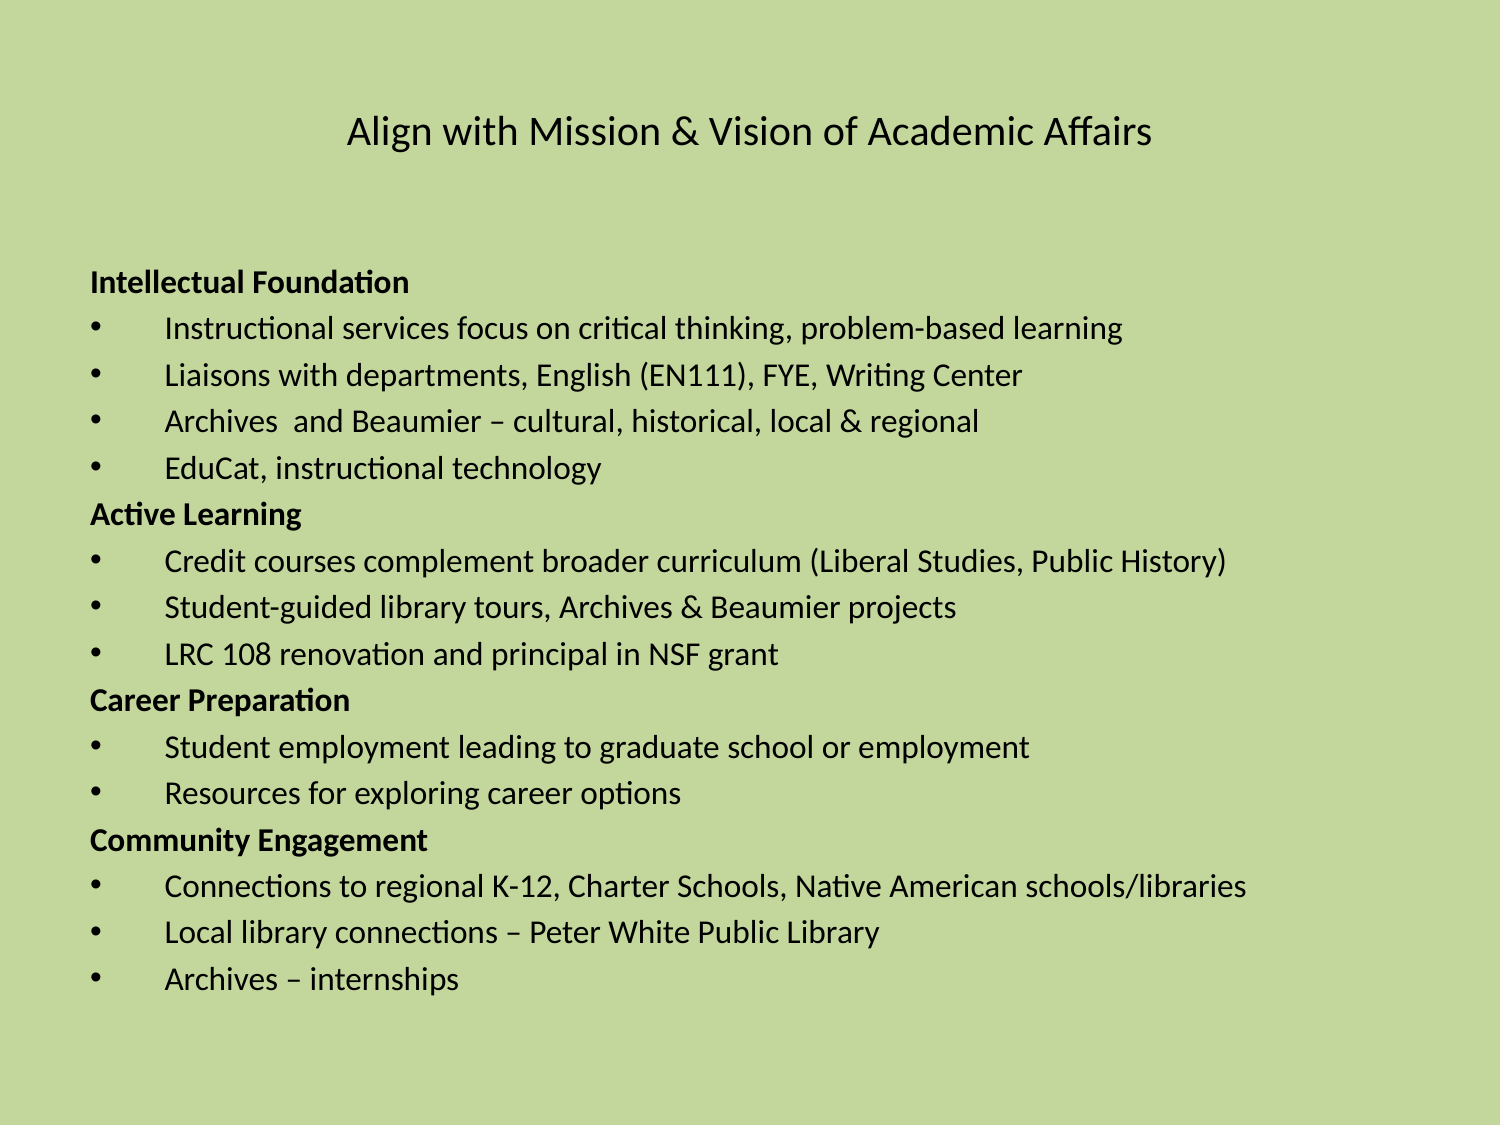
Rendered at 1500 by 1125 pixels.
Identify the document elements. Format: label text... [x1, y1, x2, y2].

title Align with Mission & Vision of Academic Affairs [75, 45, 1425, 212]
list Intellectual Foundation Instructional services focus on critical thinking, problem-based learning Liaisons with departments, English (EN111), FYE, Writing Center Archives and Beaumier – cultural, historical, local & regional EduCat, instructional technology Active Learning Credit courses complement broader curriculum (Liberal Studies, Public History) Student-guided library tours, Archives & Beaumier projects LRC 108 renovation and principal in NSF grant Career Preparation Student employment leading to graduate school or employment Resources for exploring career options Community Engagement Connections to regional K-12, Charter Schools, Native American schools/libraries Local library connections – Peter White Public Library Archives – internships [75, 212, 1425, 1005]
